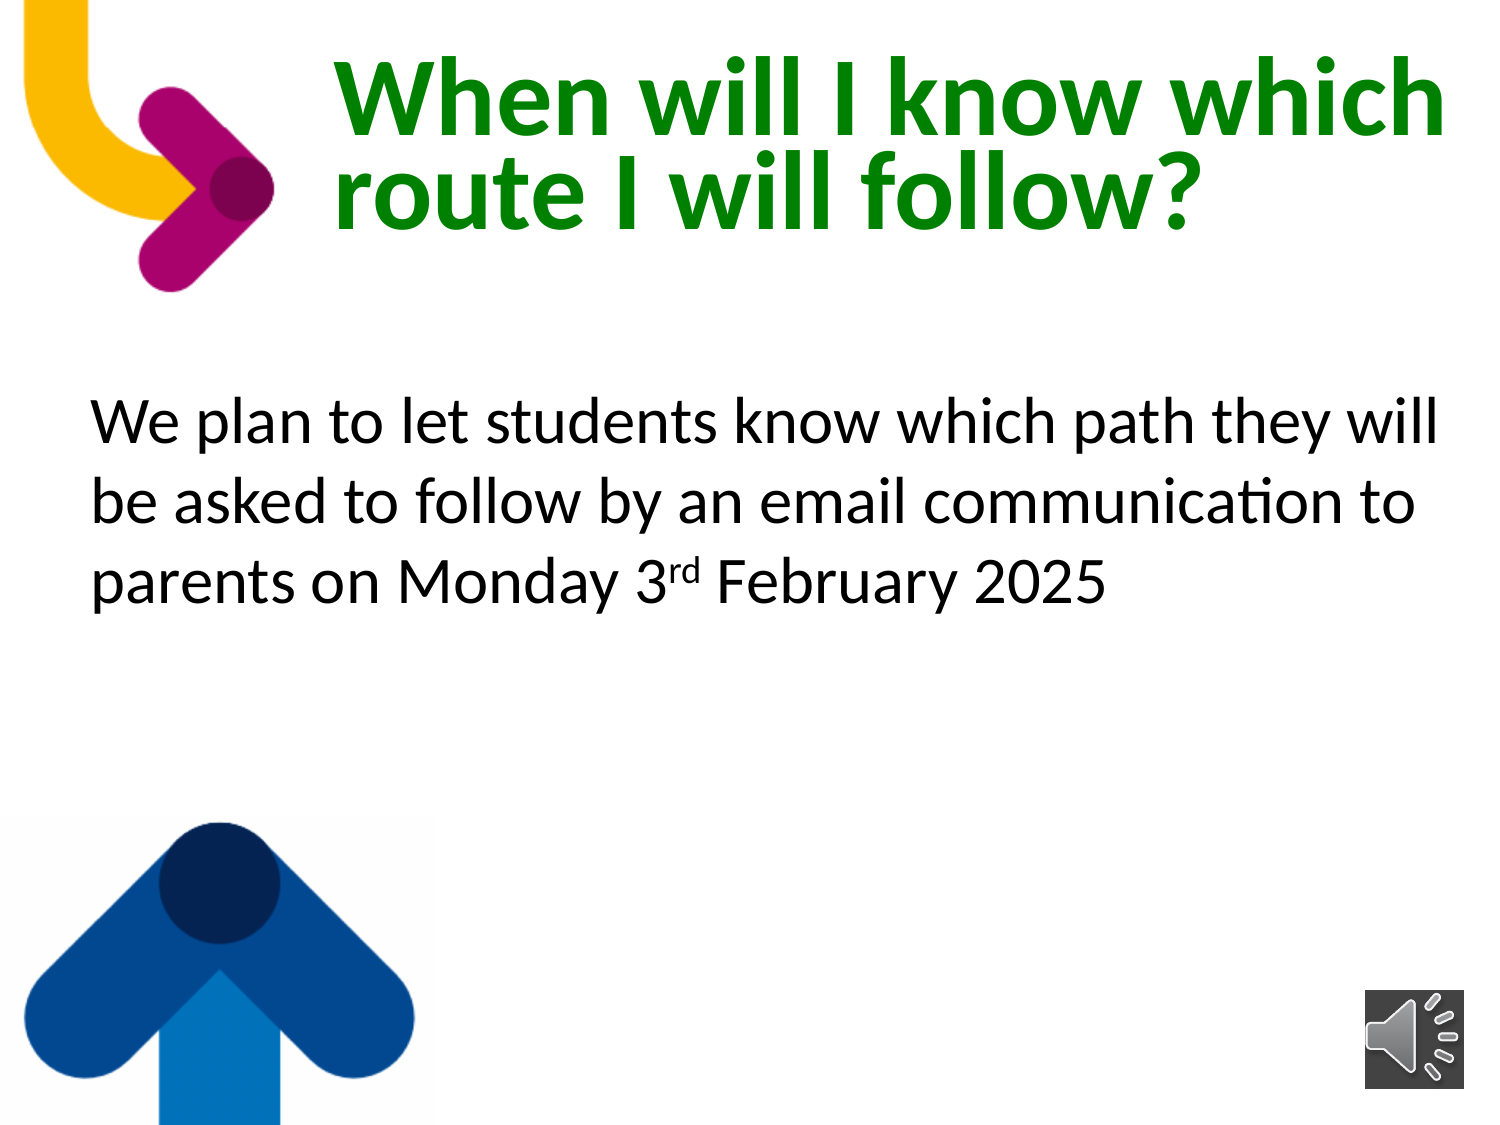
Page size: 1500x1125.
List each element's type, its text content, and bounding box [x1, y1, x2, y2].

picture [0, 0, 280, 297]
text_box When will I know which route I will follow? [319, 52, 1500, 256]
text_box We plan to let students know which path they will be asked to follow by an email communication to parents on Monday 3rd February 2025 [75, 369, 1500, 625]
picture [61, 753, 372, 1125]
picture [1364, 989, 1465, 1090]
